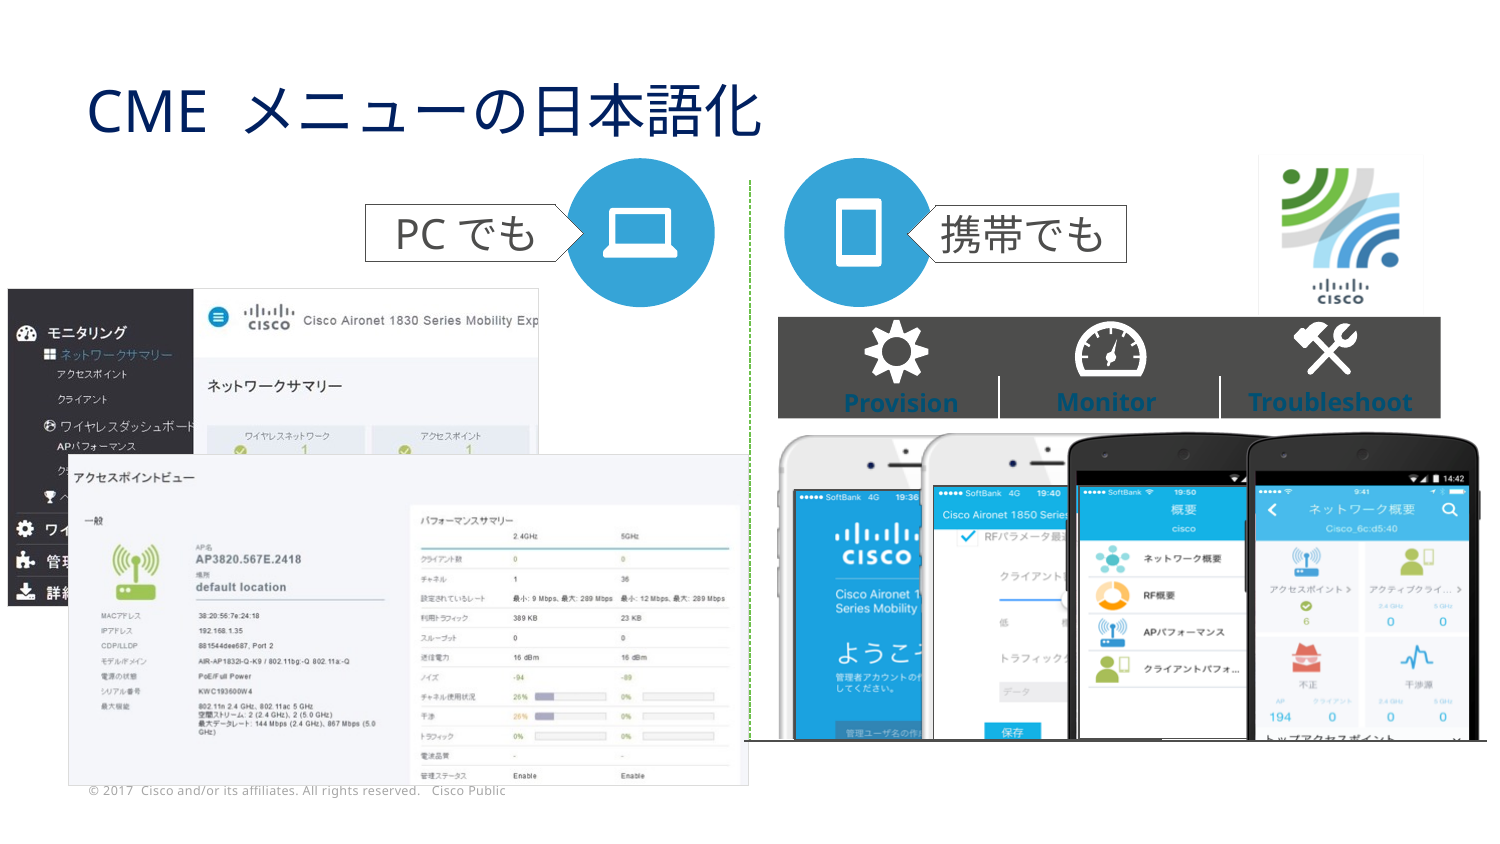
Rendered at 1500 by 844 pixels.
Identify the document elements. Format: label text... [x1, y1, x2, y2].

table_header Provision [778, 376, 998, 428]
text_box [864, 319, 929, 384]
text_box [1074, 321, 1147, 377]
text_box [778, 316, 1441, 376]
picture [6, 288, 749, 786]
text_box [783, 157, 934, 308]
text_box [1293, 322, 1358, 375]
table_header Monitor [1000, 376, 1219, 428]
title CME メニューの日本語化 [71, 55, 1441, 176]
table_header Troubleshoot [1221, 376, 1441, 425]
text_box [1240, 427, 1488, 740]
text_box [777, 435, 916, 740]
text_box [1061, 427, 1238, 740]
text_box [919, 433, 1056, 740]
text_box 携帯でも [938, 205, 1127, 263]
picture [1242, 146, 1440, 316]
text_box PCでも [365, 204, 560, 262]
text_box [565, 157, 715, 308]
